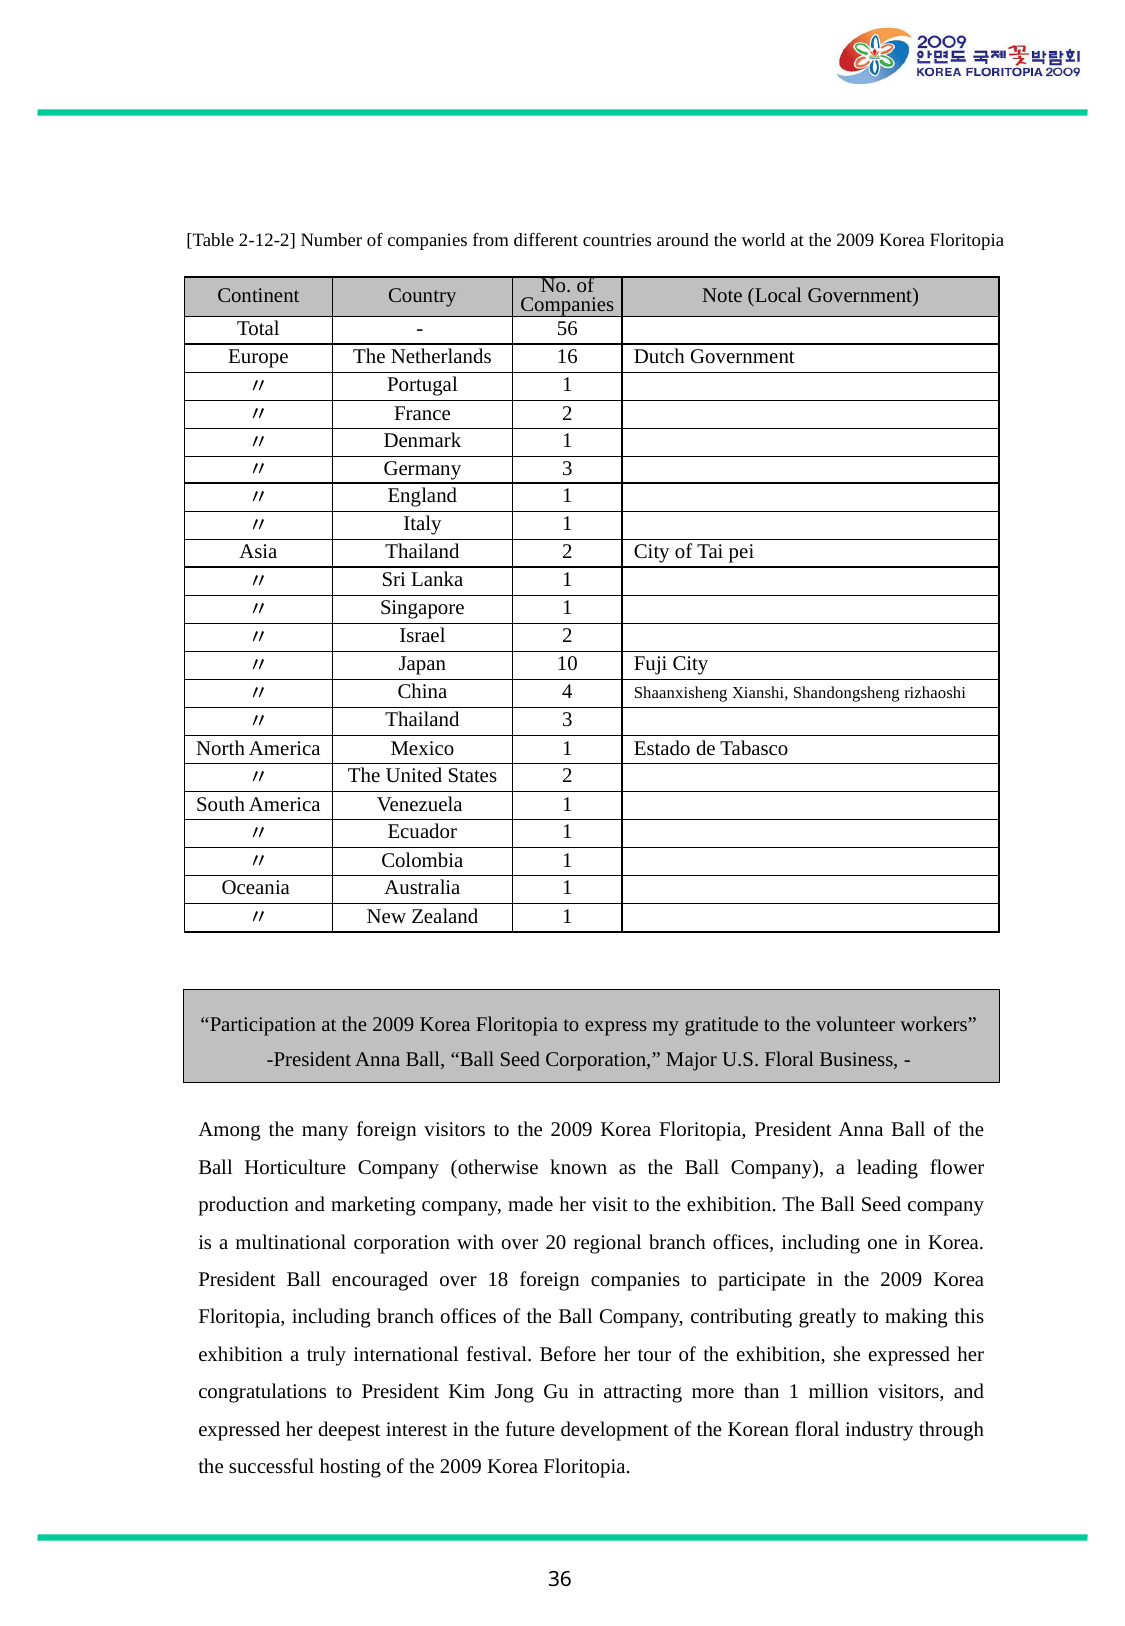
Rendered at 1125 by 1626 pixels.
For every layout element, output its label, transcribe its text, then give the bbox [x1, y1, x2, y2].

table_cell [623, 512, 998, 539]
table_cell Oceania [185, 876, 332, 903]
table_cell 〃 [185, 401, 332, 428]
table_cell Denmark [333, 429, 512, 456]
table_cell Portugal [333, 373, 512, 400]
table_cell [623, 764, 998, 791]
table_cell Mexico [333, 736, 512, 763]
table_cell Israel [333, 624, 512, 651]
table_cell [623, 820, 998, 847]
table_cell [623, 373, 998, 400]
table_cell The United States [333, 764, 512, 791]
slide_number 36 [502, 1558, 587, 1622]
table_cell [623, 904, 998, 931]
table_header No. of Companies [513, 278, 621, 316]
table_cell 1 [513, 429, 621, 456]
table_cell Sri Lanka [333, 568, 512, 595]
table_cell Asia [185, 540, 332, 566]
table_cell [623, 596, 998, 623]
table_cell 1 [513, 904, 621, 931]
table_cell Italy [333, 512, 512, 539]
table_cell 〃 [185, 568, 332, 595]
table_cell 2 [513, 764, 621, 791]
table_cell [623, 317, 998, 343]
table_cell 1 [513, 736, 621, 763]
table_cell 16 [513, 345, 621, 372]
table_cell Australia [333, 876, 512, 903]
table_cell [623, 457, 998, 482]
table_cell Fuji City [623, 652, 998, 679]
table_header Continent [185, 278, 332, 316]
table_cell 〃 [185, 904, 332, 931]
table_cell France [333, 401, 512, 428]
table_cell Total [185, 317, 332, 343]
table_cell 1 [513, 484, 621, 511]
table_cell [623, 568, 998, 595]
table_cell 〃 [185, 373, 332, 400]
table_cell 〃 [185, 708, 332, 735]
picture [834, 24, 1084, 89]
table_cell Venezuela [333, 792, 512, 819]
table_cell City of Tai pei [623, 540, 998, 566]
table_cell 〃 [185, 596, 332, 623]
table_cell 10 [513, 652, 621, 679]
table_cell Dutch Government [623, 345, 998, 372]
table_cell 〃 [185, 848, 332, 875]
table_cell North America [185, 736, 332, 763]
table_cell 1 [513, 848, 621, 875]
table_header Country [333, 278, 512, 316]
table_cell 〃 [185, 624, 332, 651]
table_cell Ecuador [333, 820, 512, 847]
table_cell 〃 [185, 512, 332, 539]
table_cell The Netherlands [333, 345, 512, 372]
table_cell 〃 [185, 484, 332, 511]
table_cell 2 [513, 624, 621, 651]
table_cell [623, 484, 998, 511]
table_cell 1 [513, 512, 621, 539]
table_cell 1 [513, 820, 621, 847]
table_cell England [333, 484, 512, 511]
table_cell 2 [513, 401, 621, 428]
table_cell 3 [513, 708, 621, 735]
text_box “Participation at the 2009 Korea Floritopia to express my gratitude to the volunteer workers” -President Anna Ball, “Ball Seed Corporation,” Major U.S. Floral Business, - [183, 989, 1000, 1083]
table_cell [623, 792, 998, 819]
table_cell 〃 [185, 652, 332, 679]
table_cell [623, 848, 998, 875]
table_cell 1 [513, 596, 621, 623]
table_cell 1 [513, 568, 621, 595]
table_cell South America [185, 792, 332, 819]
table_cell Thailand [333, 708, 512, 735]
table_header Note (Local Government) [623, 278, 998, 316]
table_cell [623, 429, 998, 456]
table_cell 〃 [185, 680, 332, 707]
table_cell Colombia [333, 848, 512, 875]
table_cell 1 [513, 373, 621, 400]
table_cell [623, 708, 998, 735]
table_cell 〃 [185, 457, 332, 482]
text_box Among the many foreign visitors to the 2009 Korea Floritopia, President Anna Ball of the Ball Horticulture Company (otherwise known as the Ball Company), a leading flower production and marketing company, made her visit to the exhibition. The Ball Seed company is a multinational corporation with over 20 regional branch offices, including one in Korea. President Ball encouraged over 18 foreign companies to participate in the 2009 Korea Floritopia, including branch offices of the Ball Company, contributing greatly to making this exhibition a truly international festival. Before her tour of the exhibition, she expressed her congratulations to President Kim Jong Gu in attracting more than 1 million visitors, and expressed her deepest interest in the future development of the Korean floral industry through the successful hosting of the 2009 Korea Floritopia. [183, 1096, 1000, 1486]
table_cell Europe [185, 345, 332, 372]
table_cell - [333, 317, 512, 343]
table_cell [623, 876, 998, 903]
table_cell 3 [513, 457, 621, 482]
table_cell 〃 [185, 764, 332, 791]
table_cell [623, 401, 998, 428]
table_cell Germany [333, 457, 512, 482]
table_cell Japan [333, 652, 512, 679]
table_cell 4 [513, 680, 621, 707]
table_cell 1 [513, 792, 621, 819]
table_cell 1 [513, 876, 621, 903]
table_cell [623, 624, 998, 651]
table_cell Estado de Tabasco [623, 736, 998, 763]
table_cell Thailand [333, 540, 512, 566]
text_box [Table 2-12-2] Number of companies from different countries around the world at the 2009 Korea Floritopia [171, 210, 1024, 258]
table_cell New Zealand [333, 904, 512, 931]
table_cell Shaanxisheng Xianshi, Shandongsheng rizhaoshi [623, 680, 998, 707]
table_cell 2 [513, 540, 621, 566]
table_cell 〃 [185, 429, 332, 456]
table_cell Singapore [333, 596, 512, 623]
table_cell China [333, 680, 512, 707]
table_cell 〃 [185, 820, 332, 847]
table_cell 56 [513, 317, 621, 343]
